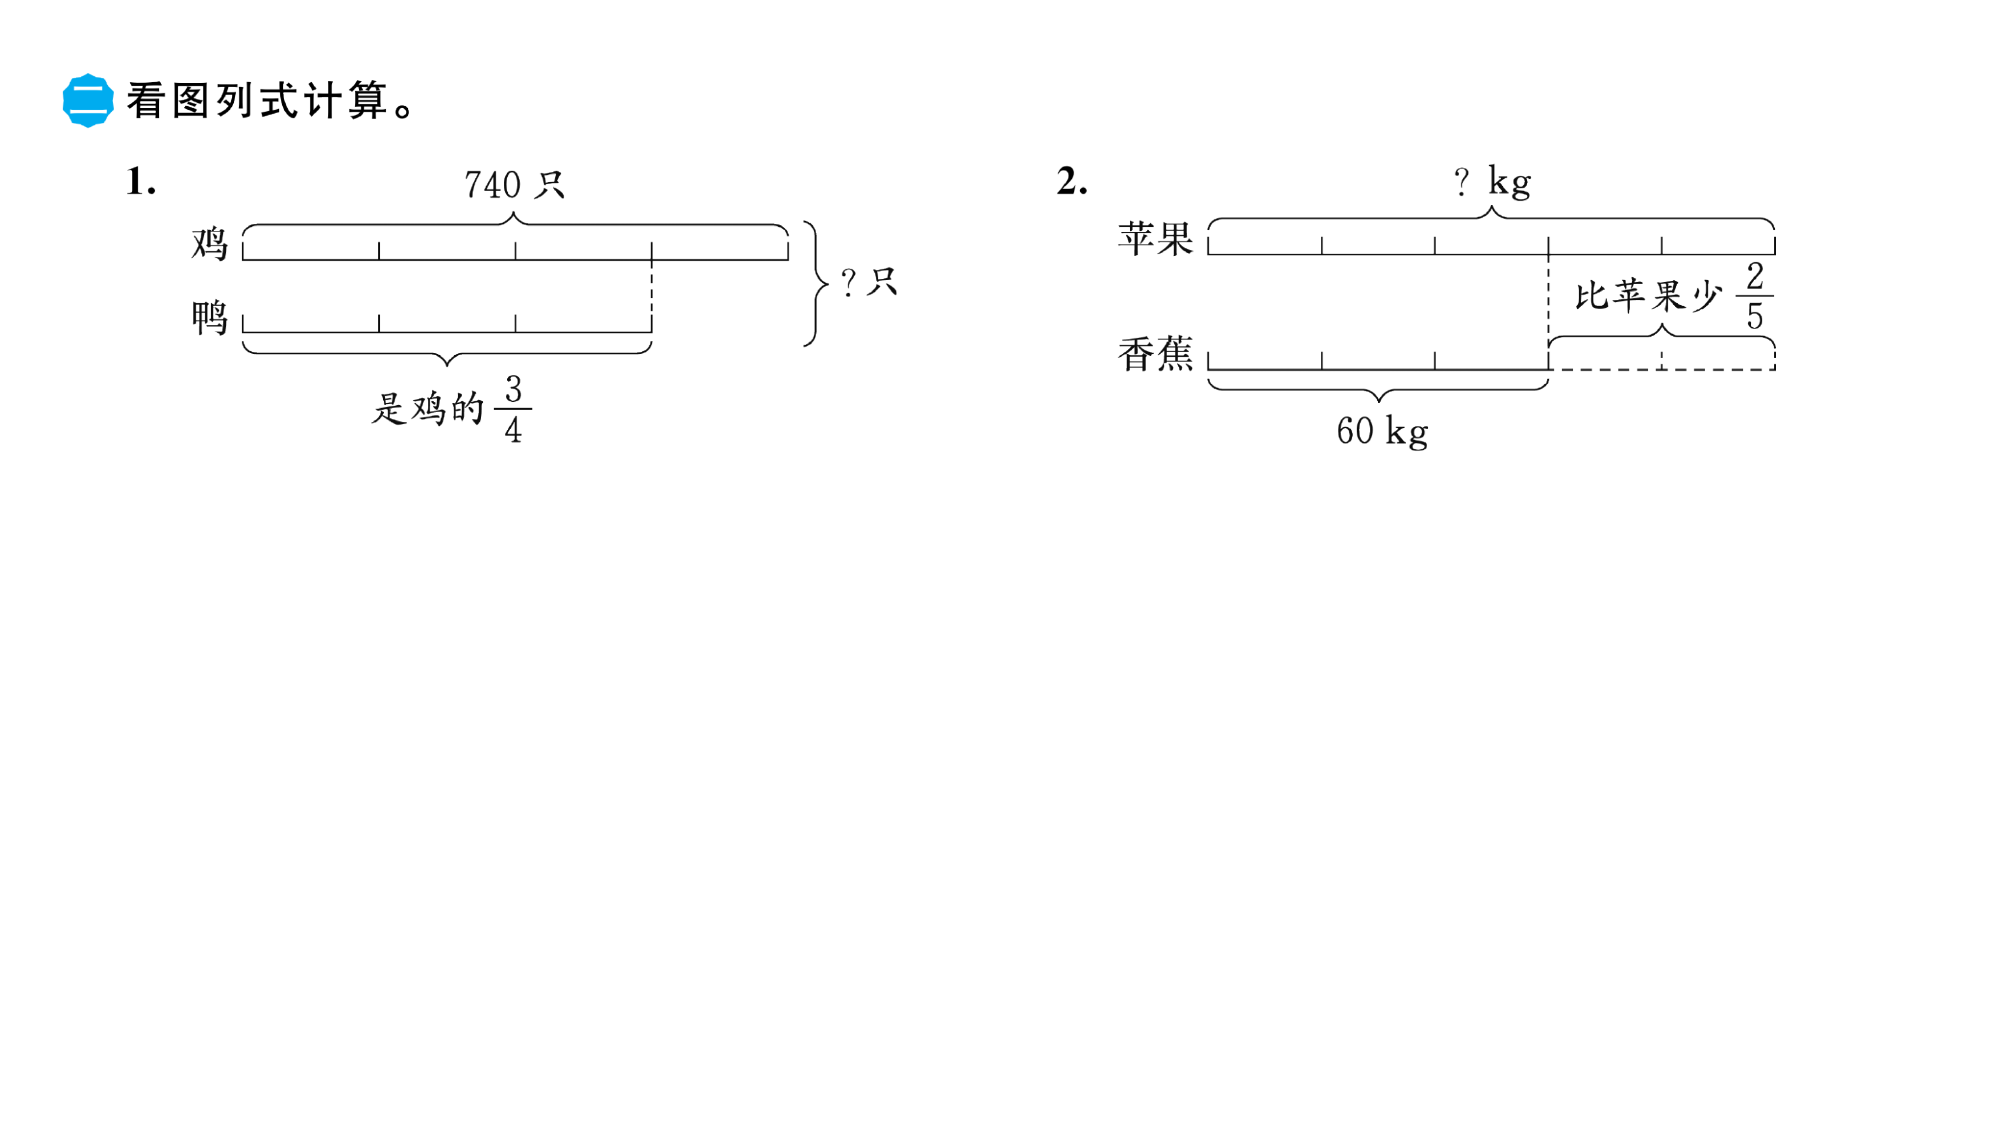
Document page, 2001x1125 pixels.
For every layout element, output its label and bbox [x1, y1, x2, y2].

picture [58, 58, 1949, 576]
